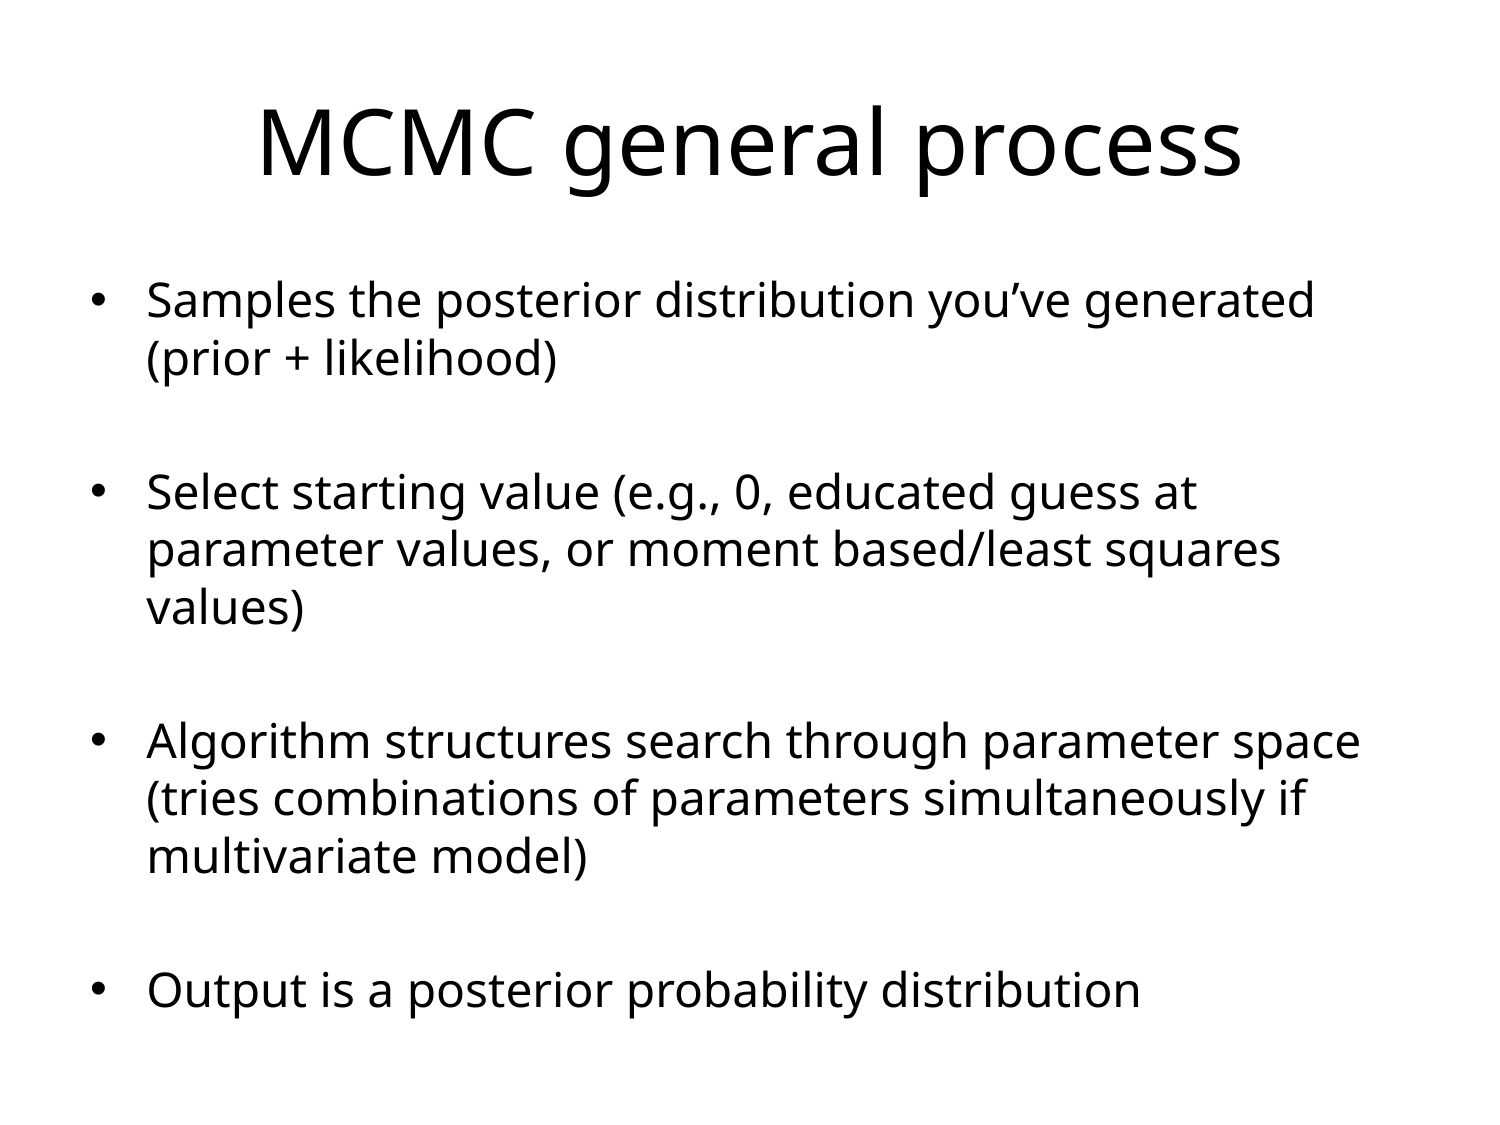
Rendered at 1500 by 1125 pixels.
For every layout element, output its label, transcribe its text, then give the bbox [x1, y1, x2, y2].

title MCMC general process [75, 45, 1425, 233]
list Samples the posterior distribution you’ve generated (prior + likelihood) Select starting value (e.g., 0, educated guess at parameter values, or moment based/least squares values) Algorithm structures search through parameter space (tries combinations of parameters simultaneously if multivariate model) Output is a posterior probability distribution [75, 262, 1425, 1005]
